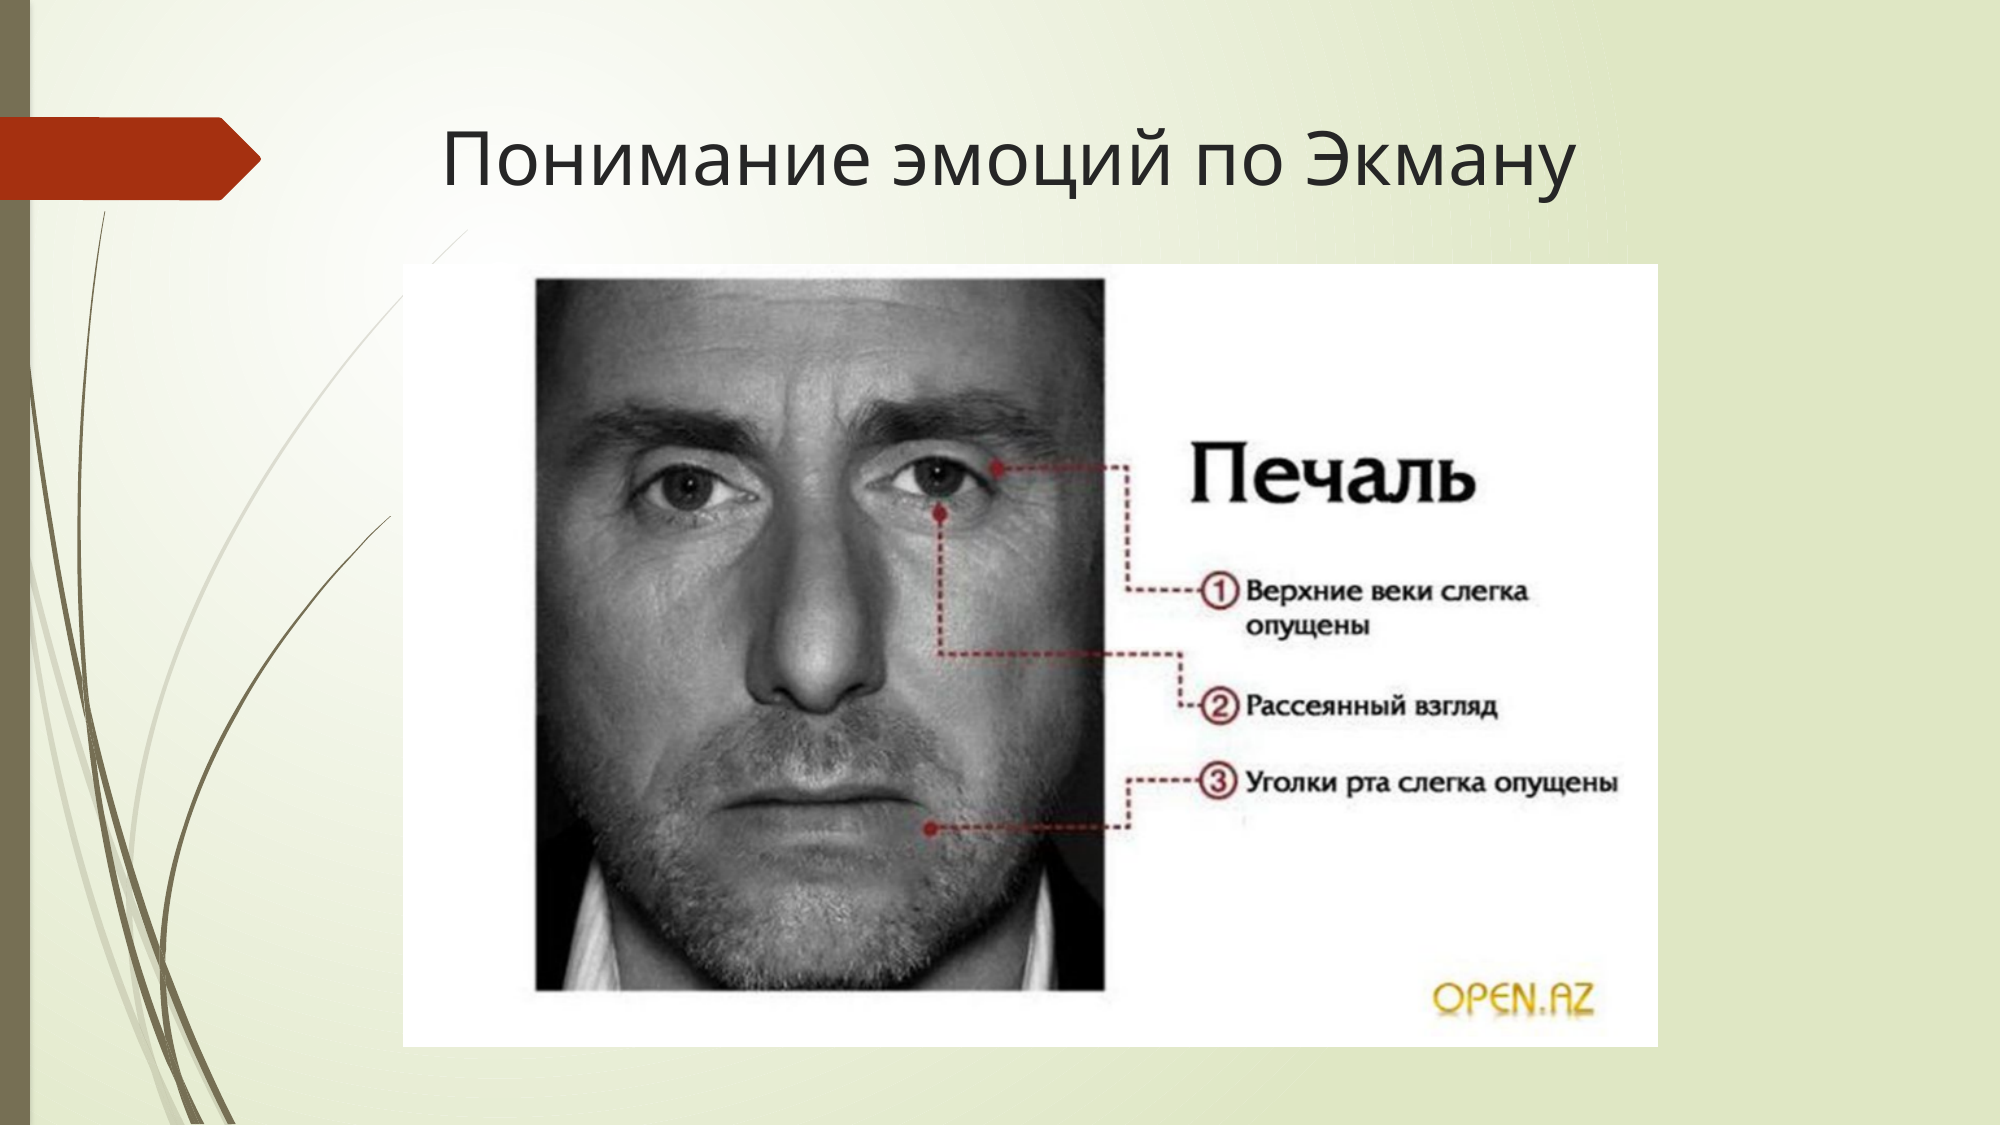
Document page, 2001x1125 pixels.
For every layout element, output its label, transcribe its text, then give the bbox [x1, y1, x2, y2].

title Понимание эмоций по Экману [425, 102, 1888, 313]
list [403, 263, 1659, 1047]
